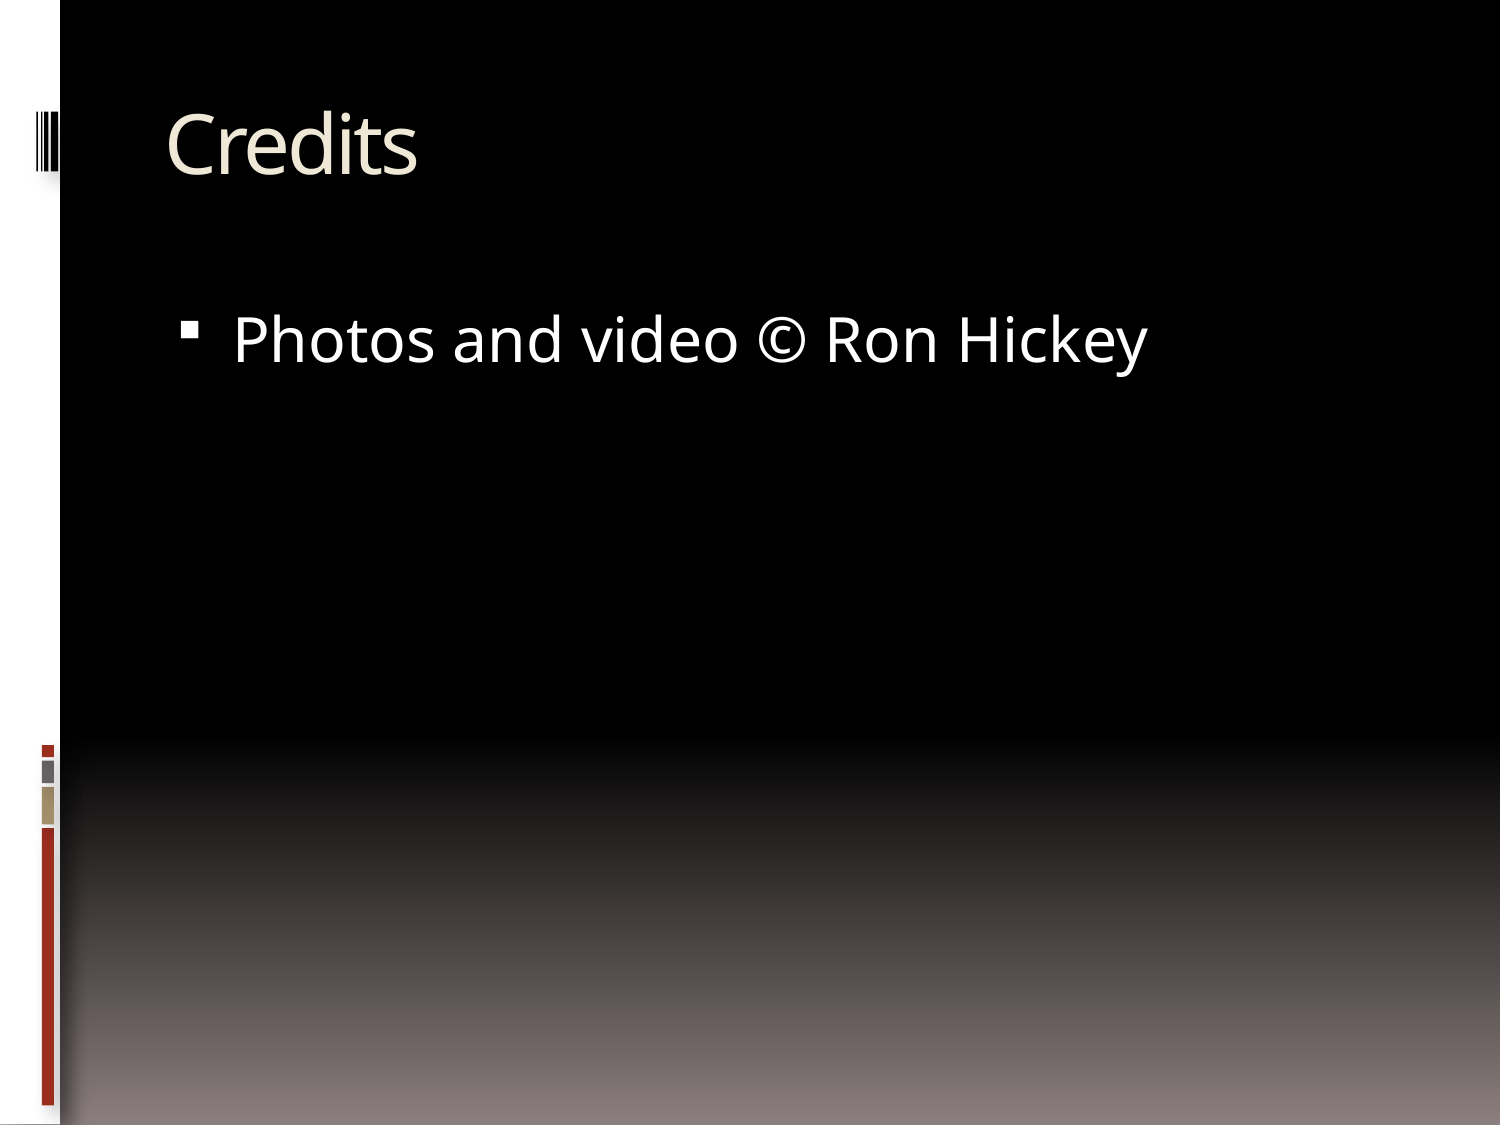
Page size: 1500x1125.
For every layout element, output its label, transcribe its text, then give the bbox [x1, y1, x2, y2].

list Photos and video © Ron Hickey [150, 292, 1425, 1043]
title Credits [150, 83, 1425, 234]
